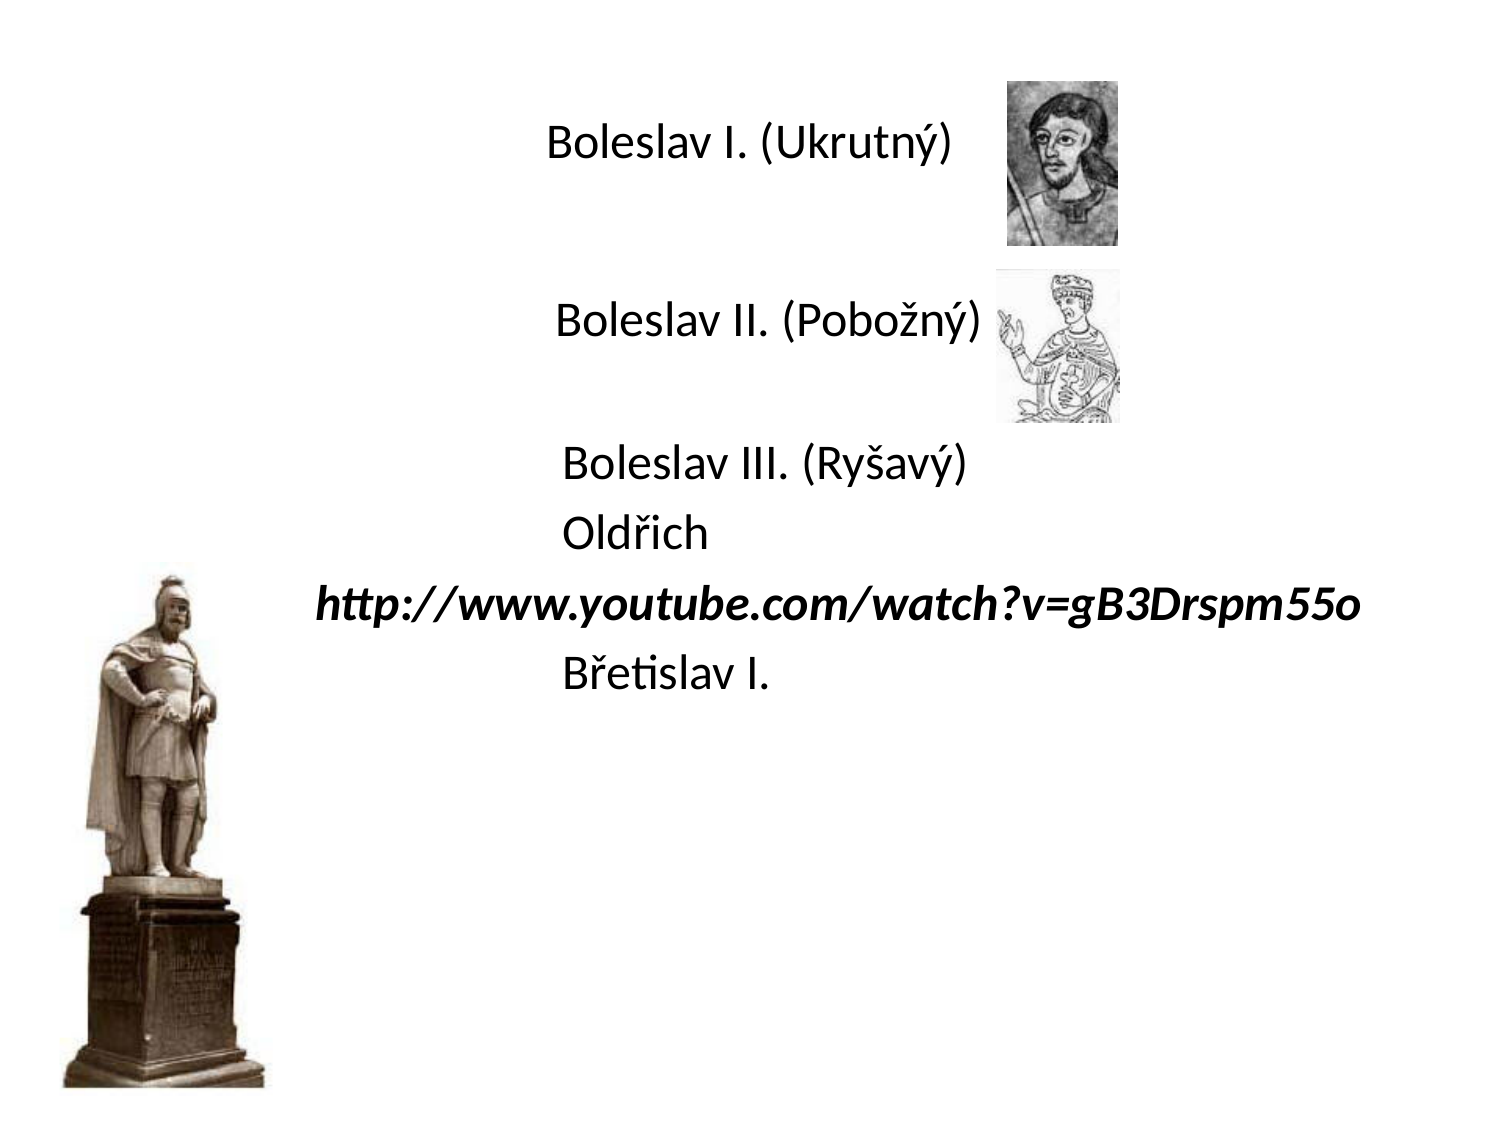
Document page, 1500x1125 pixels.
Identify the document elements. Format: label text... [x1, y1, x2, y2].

picture [995, 269, 1120, 423]
picture [1007, 81, 1118, 247]
title Boleslav I. (Ukrutný) [75, 45, 1425, 233]
picture [34, 562, 301, 1096]
list Boleslav II. (Pobožný) Boleslav III. (Ryšavý) Oldřich http://www.youtube.com/watch?v=gB3Drspm55o Břetislav I. [75, 262, 1425, 1005]
